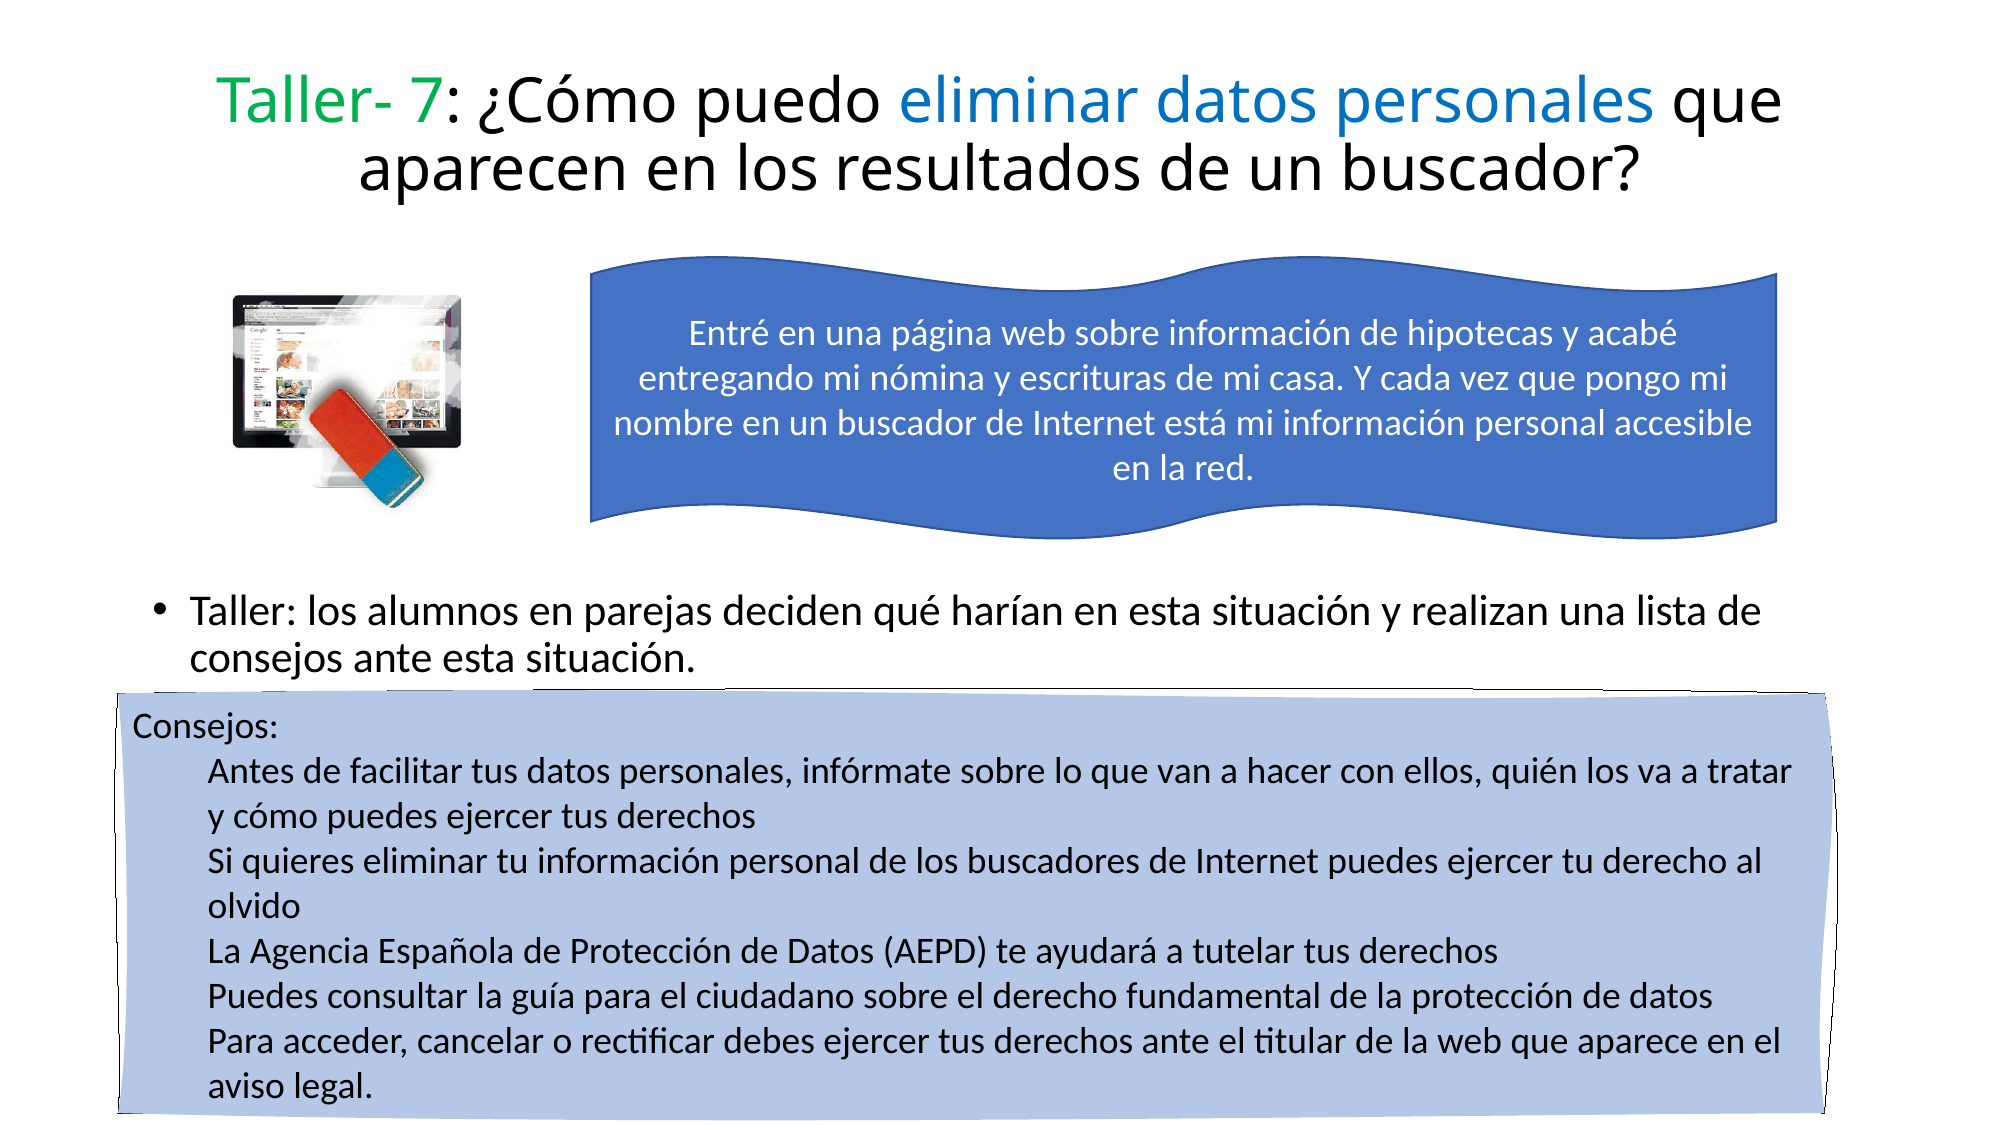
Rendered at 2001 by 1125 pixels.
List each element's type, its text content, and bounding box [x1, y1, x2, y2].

title Taller- 7: ¿Cómo puedo eliminar datos personales que aparecen en los resultados de un buscador? [137, 59, 1863, 213]
text_box Entré en una página web sobre información de hipotecas y acabé entregando mi nómina y escrituras de mi casa. Y cada vez que pongo mi nombre en un buscador de Internet está mi información personal accesible en la red. [590, 256, 1778, 540]
text_box Consejos: Antes de facilitar tus datos personales, infórmate sobre lo que van a hacer con ellos, quién los va a tratar y cómo puedes ejercer tus derechos Si quieres eliminar tu información personal de los buscadores de Internet puedes ejercer tu derecho al olvido La Agencia Española de Protección de Datos (AEPD) te ayudará a tutelar tus derechos Puedes consultar la guía para el ciudadano sobre el derecho fundamental de la protección de datos Para acceder, cancelar o rectificar debes ejercer tus derechos ante el titular de la web que aparece en el aviso legal. [114, 688, 1838, 1121]
picture [173, 278, 524, 518]
list Taller: los alumnos en parejas deciden qué harían en esta situación y realizan una lista de consejos ante esta situación. [137, 213, 1863, 694]
